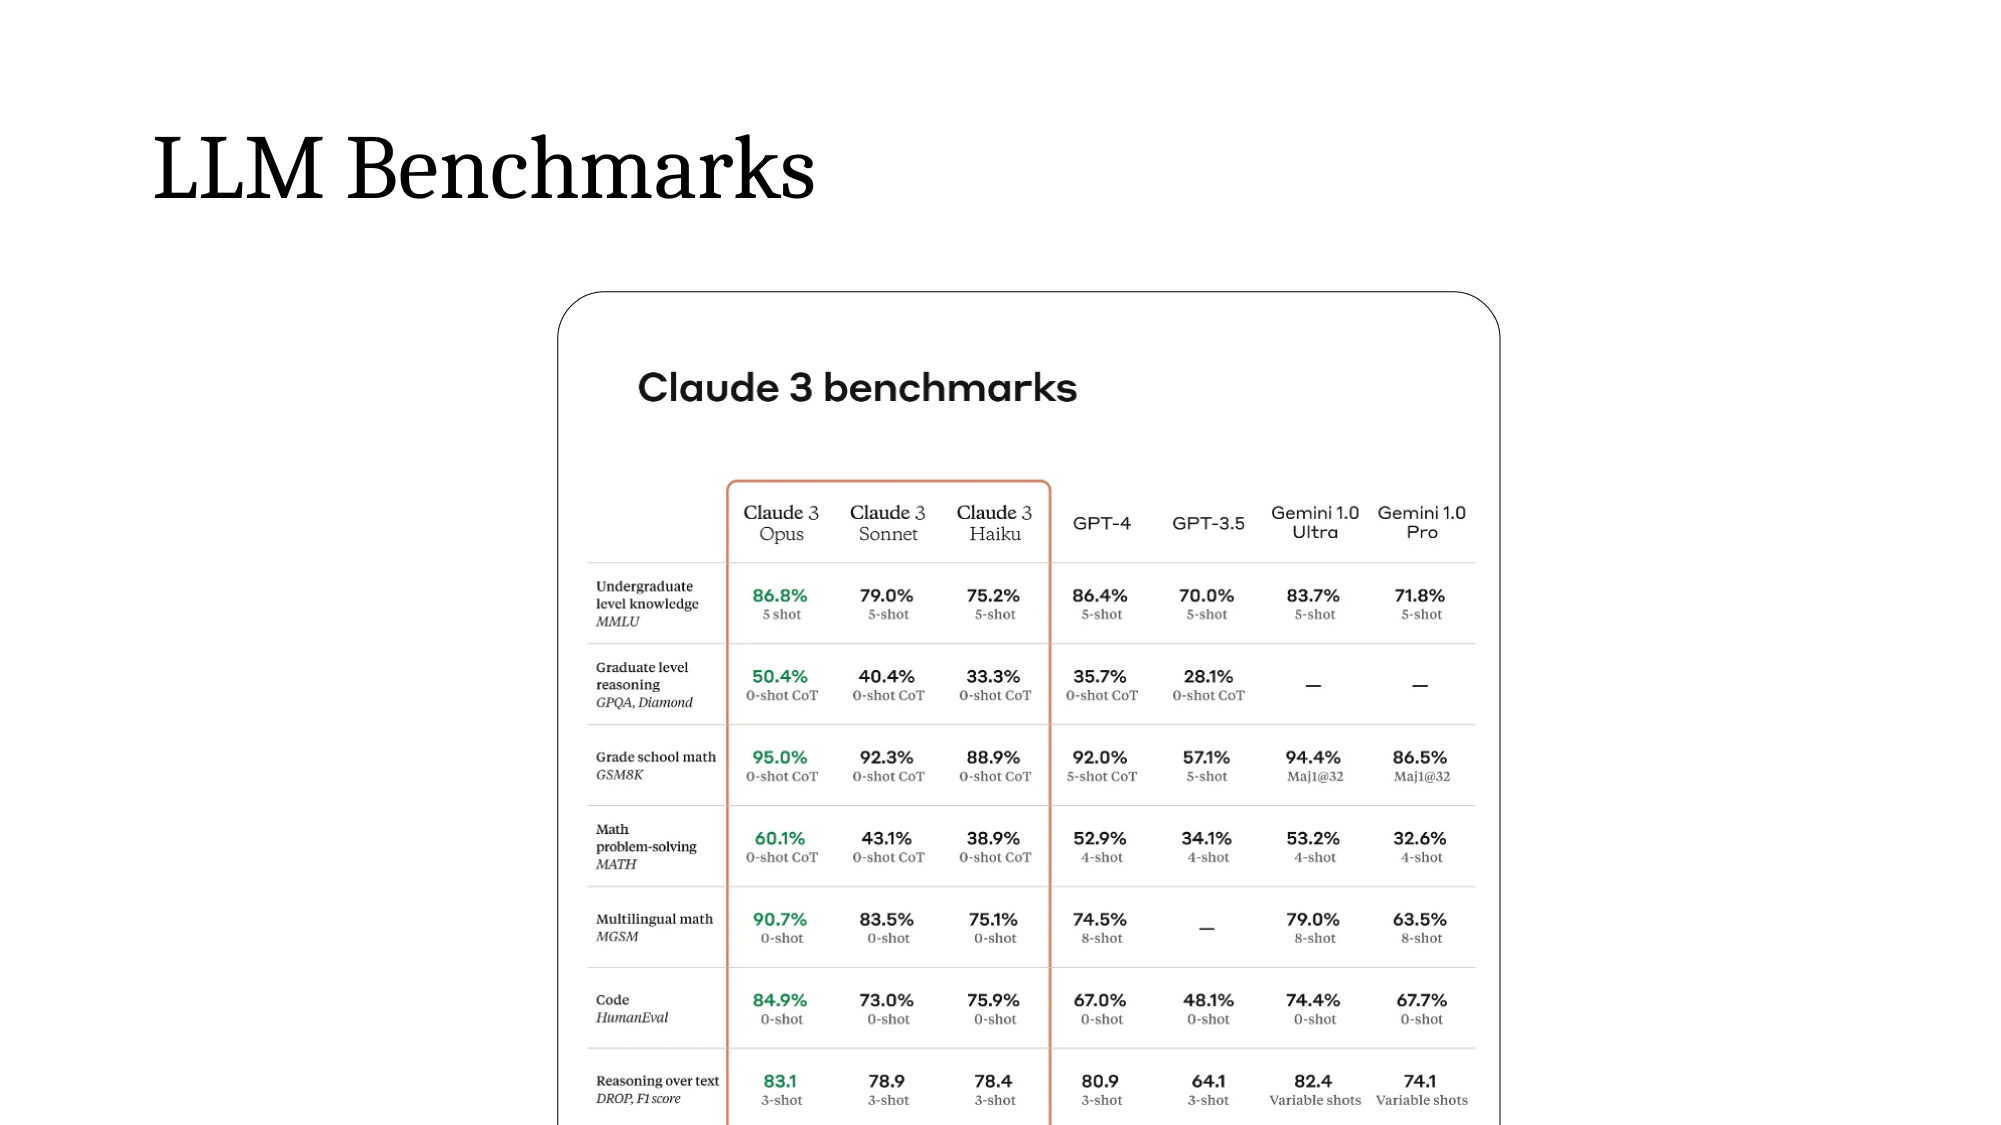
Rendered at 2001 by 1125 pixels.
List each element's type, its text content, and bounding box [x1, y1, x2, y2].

title LLM Benchmarks [137, 59, 1863, 278]
picture [249, 263, 1760, 1125]
